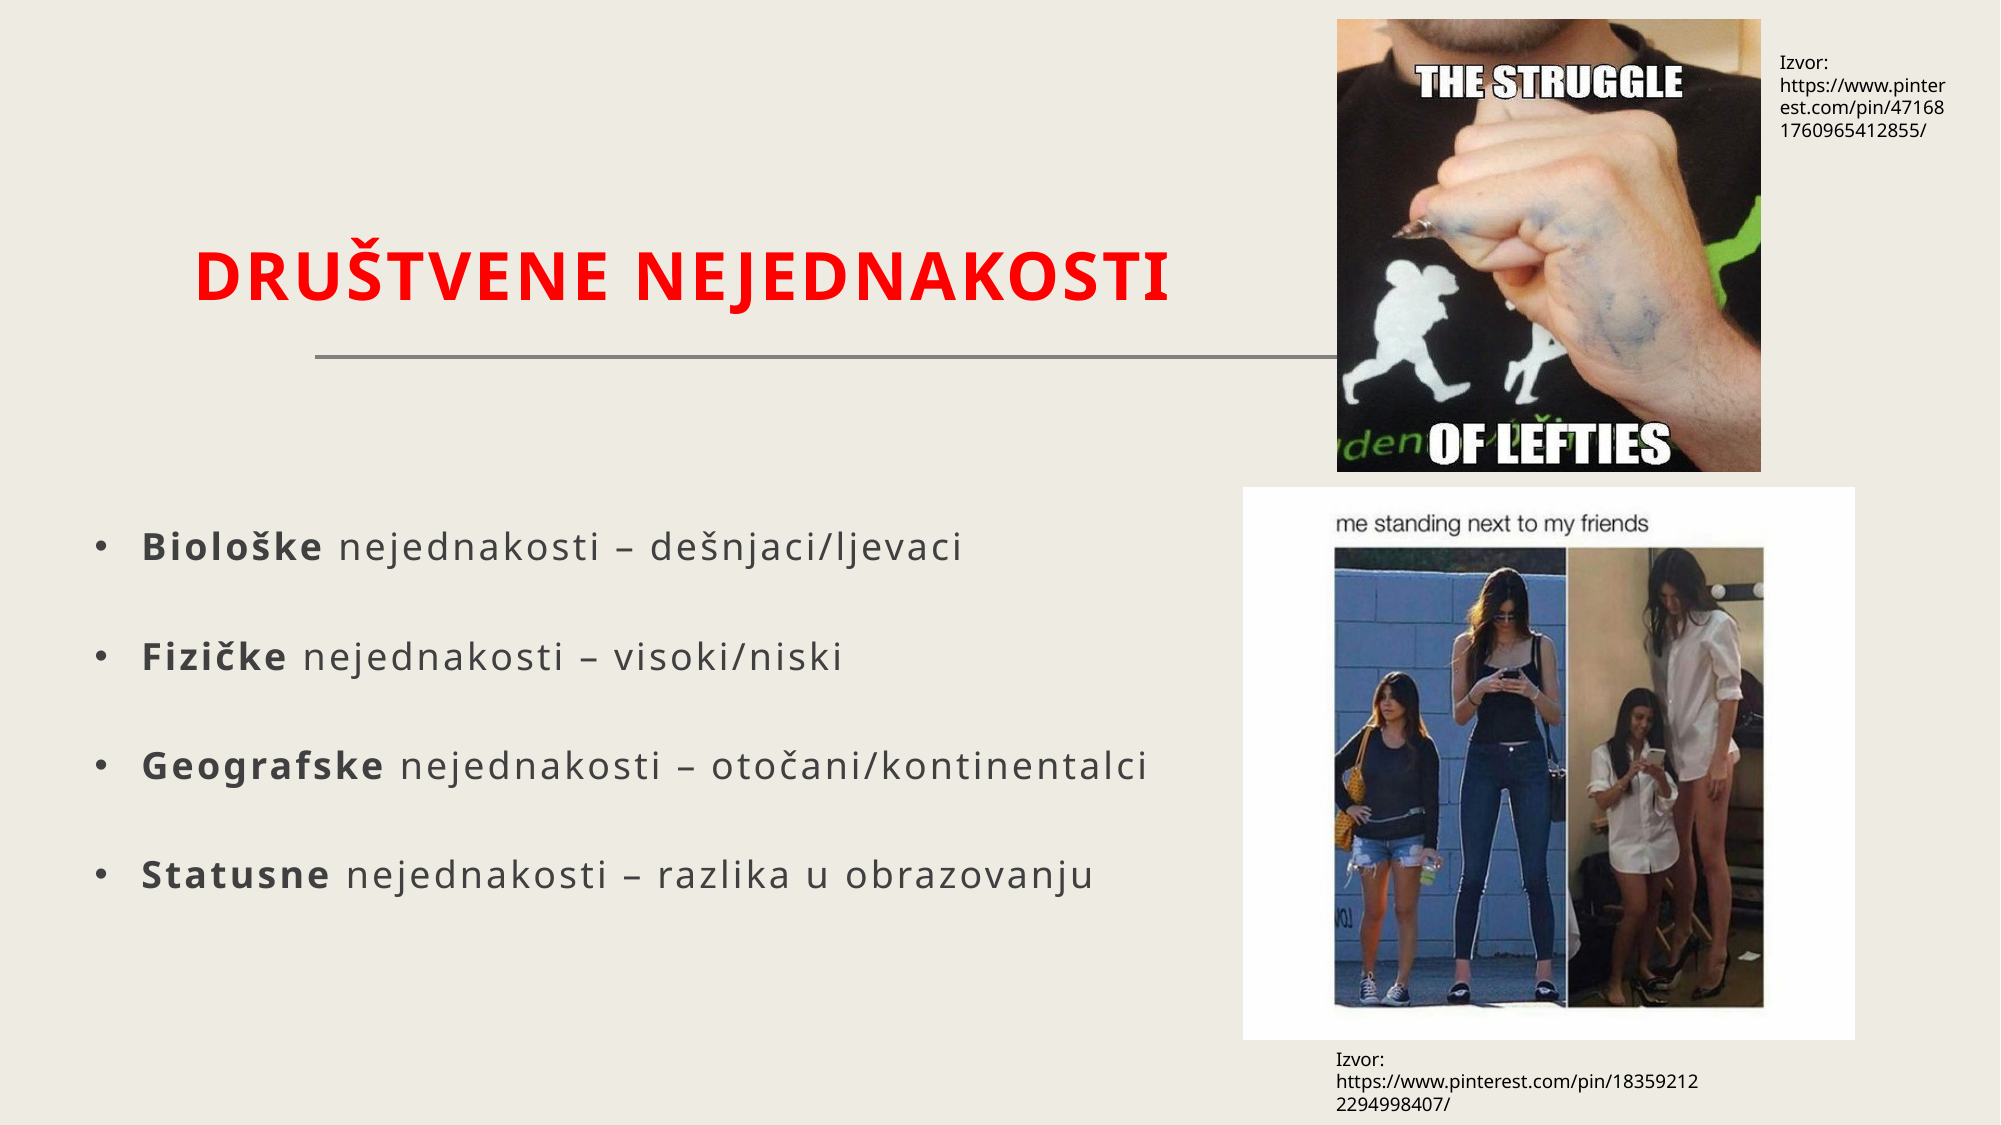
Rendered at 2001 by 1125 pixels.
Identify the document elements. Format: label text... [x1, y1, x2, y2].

list Biološke nejednakosti – dešnjaci/ljevaci Fizičke nejednakosti – visoki/niski Geografske nejednakosti – otočani/kontinentalci Statusne nejednakosti – razlika u obrazovanju [76, 460, 1201, 1068]
picture [1336, 19, 1761, 473]
title DRUŠTVENE NEJEDNAKOSTI [175, 108, 1336, 329]
picture [1242, 487, 1855, 1040]
text_box Izvor: https://www.pinterest.com/pin/471681760965412855/ [1765, 43, 1961, 149]
text_box Izvor: https://www.pinterest.com/pin/183592122294998407/ [1321, 1040, 1713, 1122]
